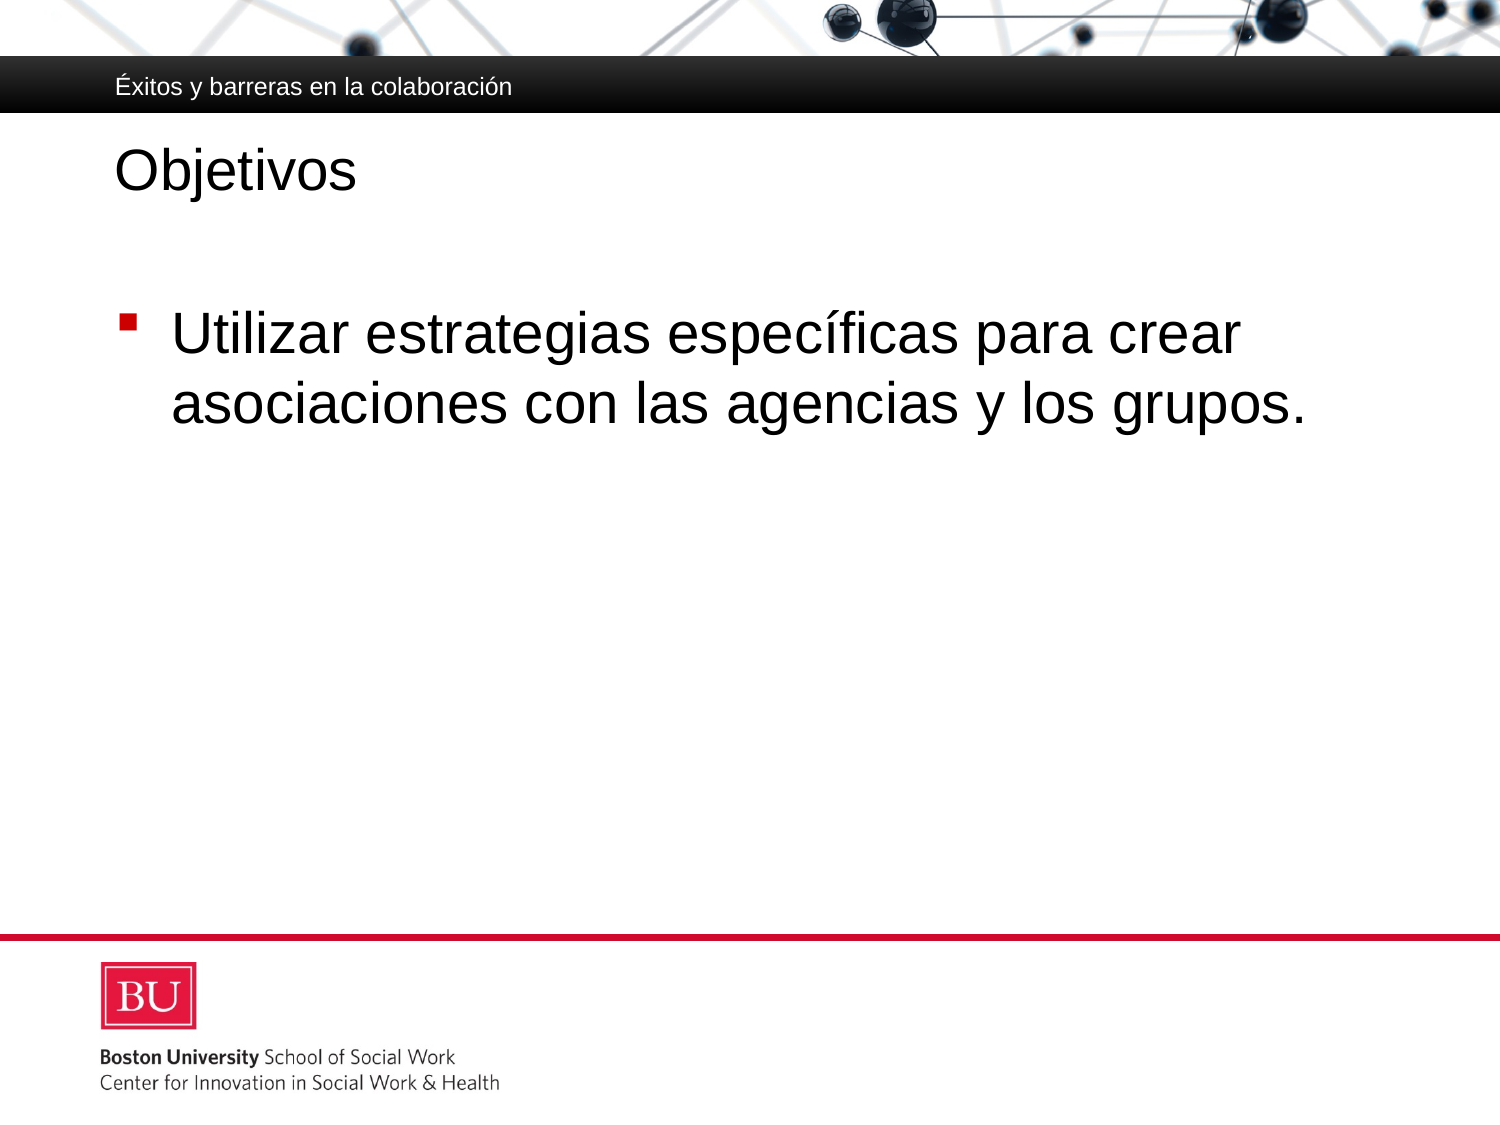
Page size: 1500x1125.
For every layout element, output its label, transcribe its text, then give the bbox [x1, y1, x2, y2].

list Utilizar estrategias específicas para crear asociaciones con las agencias y los grupos. [99, 287, 1400, 925]
picture [0, 0, 1500, 56]
footer Éxitos y barreras en la colaboración [99, 62, 938, 113]
title Objetivos [99, 125, 1400, 238]
picture [99, 962, 500, 1095]
